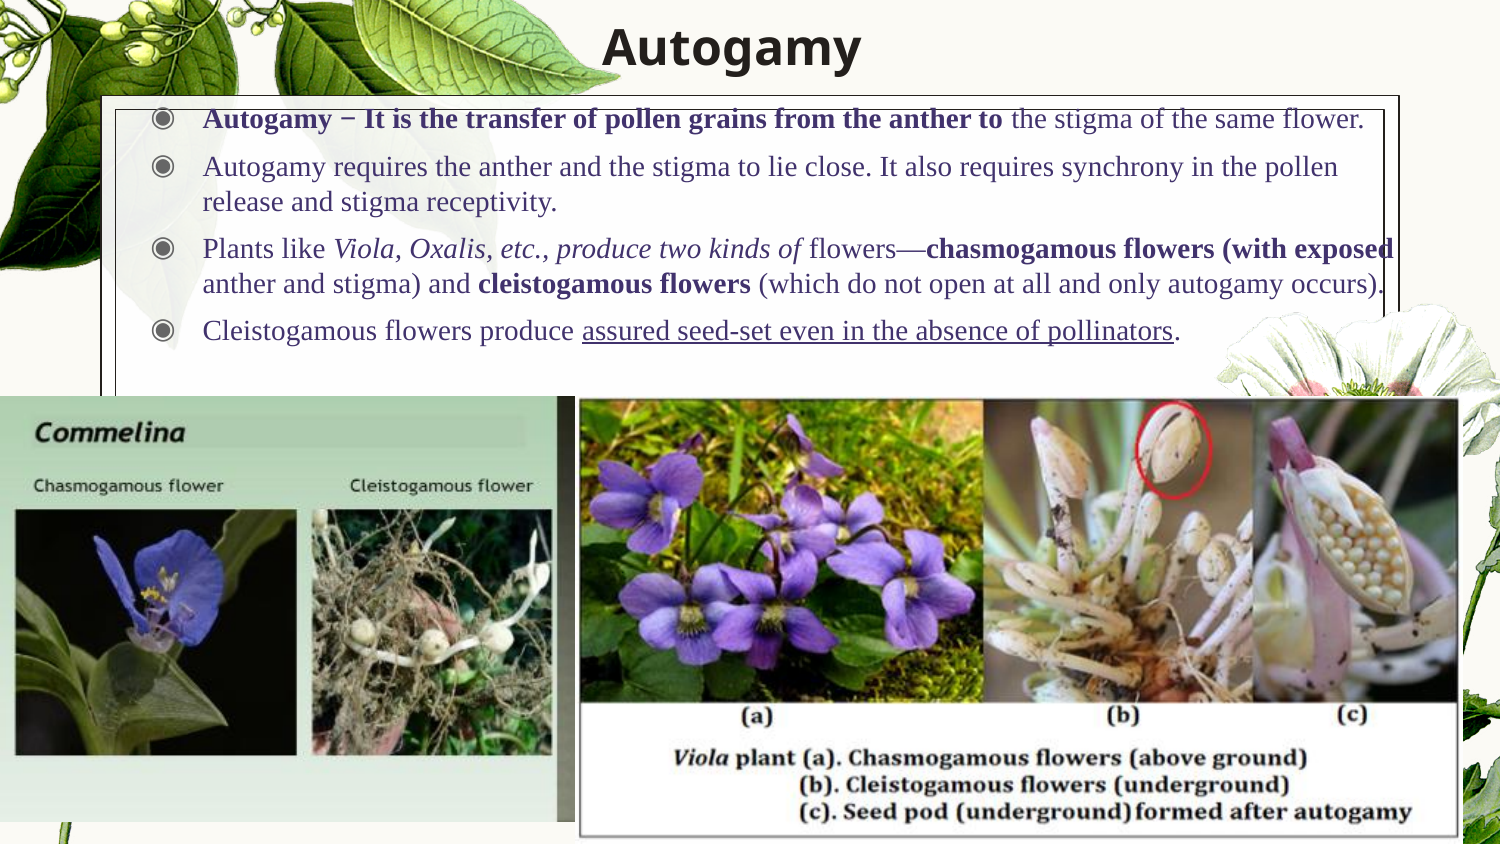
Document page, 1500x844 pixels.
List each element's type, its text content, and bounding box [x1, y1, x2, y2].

title Autogamy [587, 0, 1088, 84]
list Autogamy − It is the transfer of pollen grains from the anther to the stigma of the same flower. Autogamy requires the anther and the stigma to lie close. It also requires synchrony in the pollen release and stigma receptivity. Plants like Viola, Oxalis, etc., produce two kinds of flowers—chasmogamous flowers (with exposed anther and stigma) and cleistogamous flowers (which do not open at all and only autogamy occurs). Cleistogamous flowers produce assured seed-set even in the absence of pollinators. [112, 84, 1413, 395]
picture [0, 0, 587, 376]
picture [0, 303, 1500, 844]
